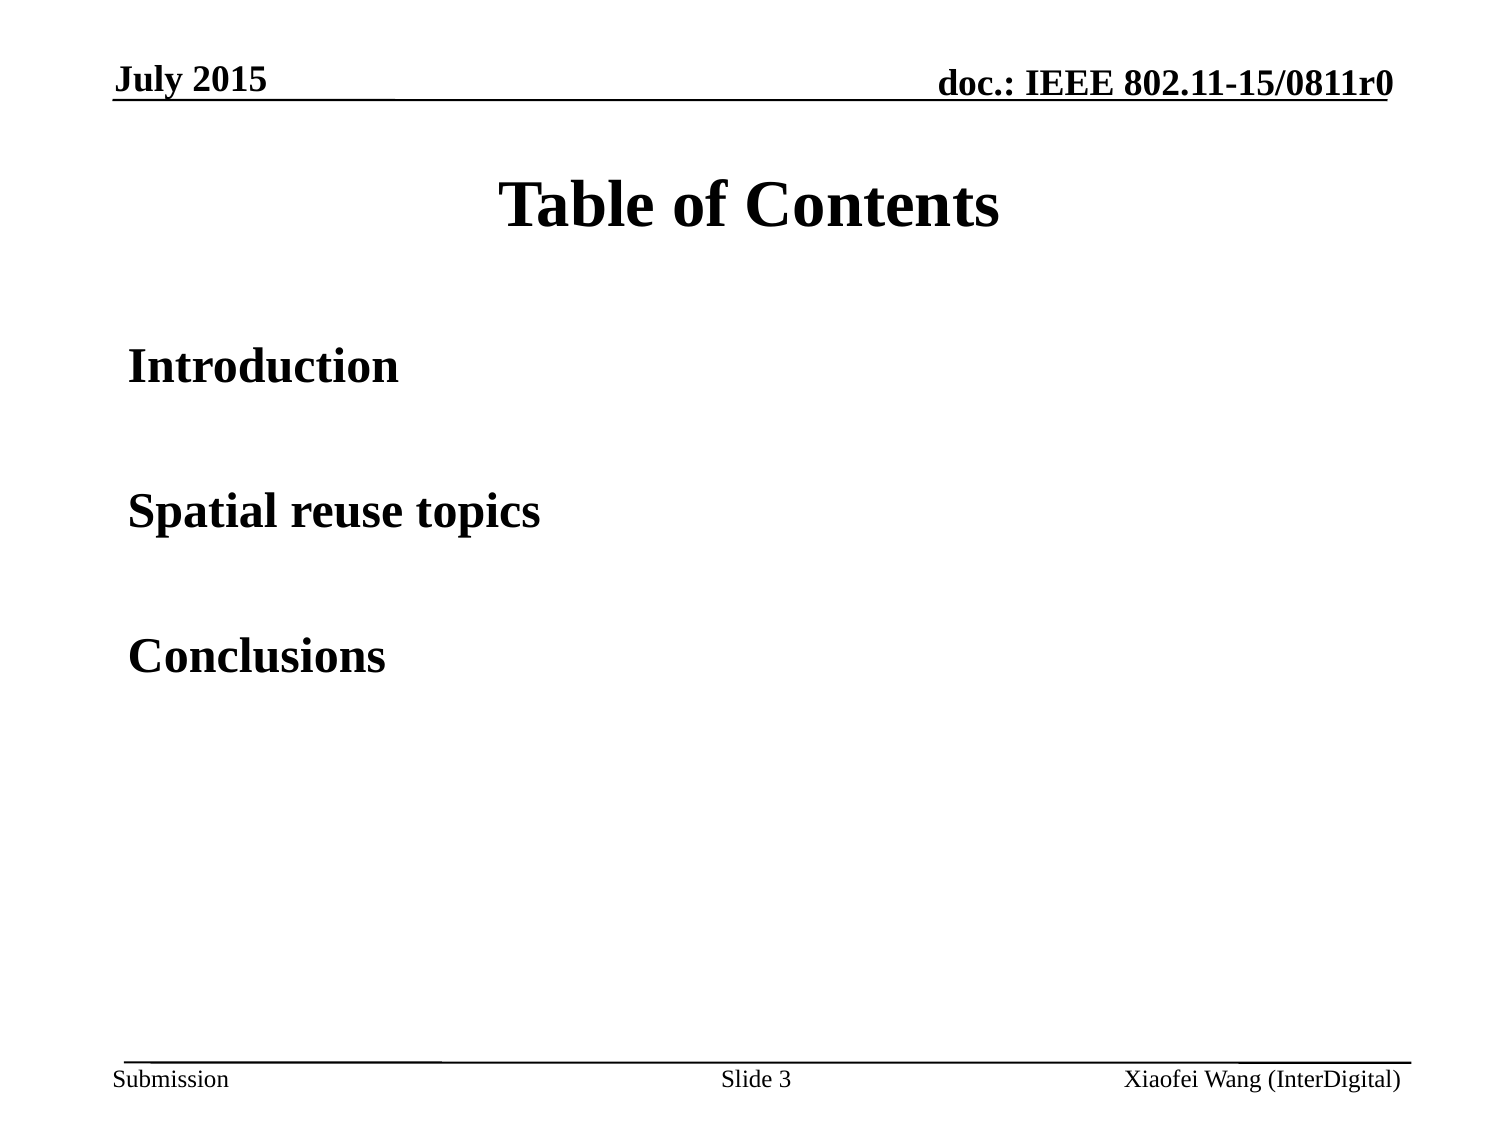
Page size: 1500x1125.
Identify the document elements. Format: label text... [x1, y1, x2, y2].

list Introduction Spatial reuse topics Conclusions [112, 324, 1388, 1000]
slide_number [114, 54, 423, 100]
slide_number Slide 3 [712, 1061, 800, 1123]
title Table of Contents [112, 112, 1388, 288]
footer Xiaofei Wang (InterDigital) [878, 1061, 1402, 1093]
